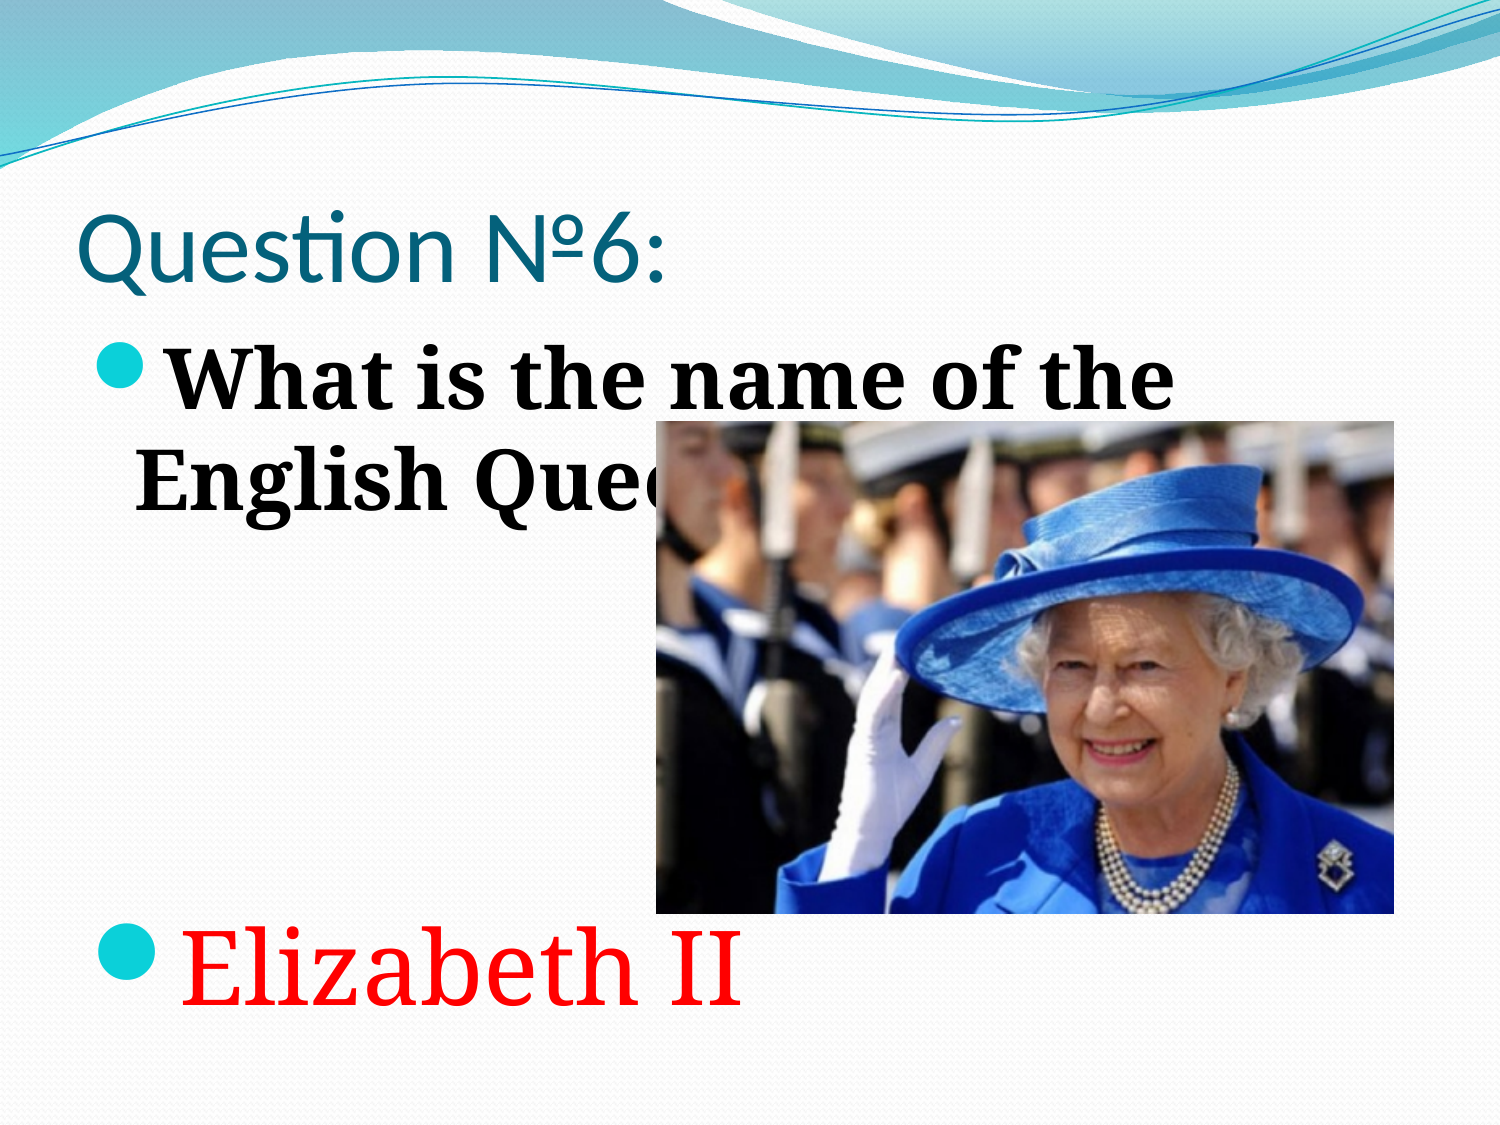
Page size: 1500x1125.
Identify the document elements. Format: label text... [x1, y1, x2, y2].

list What is the name of the English Queen? Elizabeth II [74, 317, 1426, 1038]
picture [655, 421, 1394, 915]
title Question №6: [74, 115, 1426, 304]
